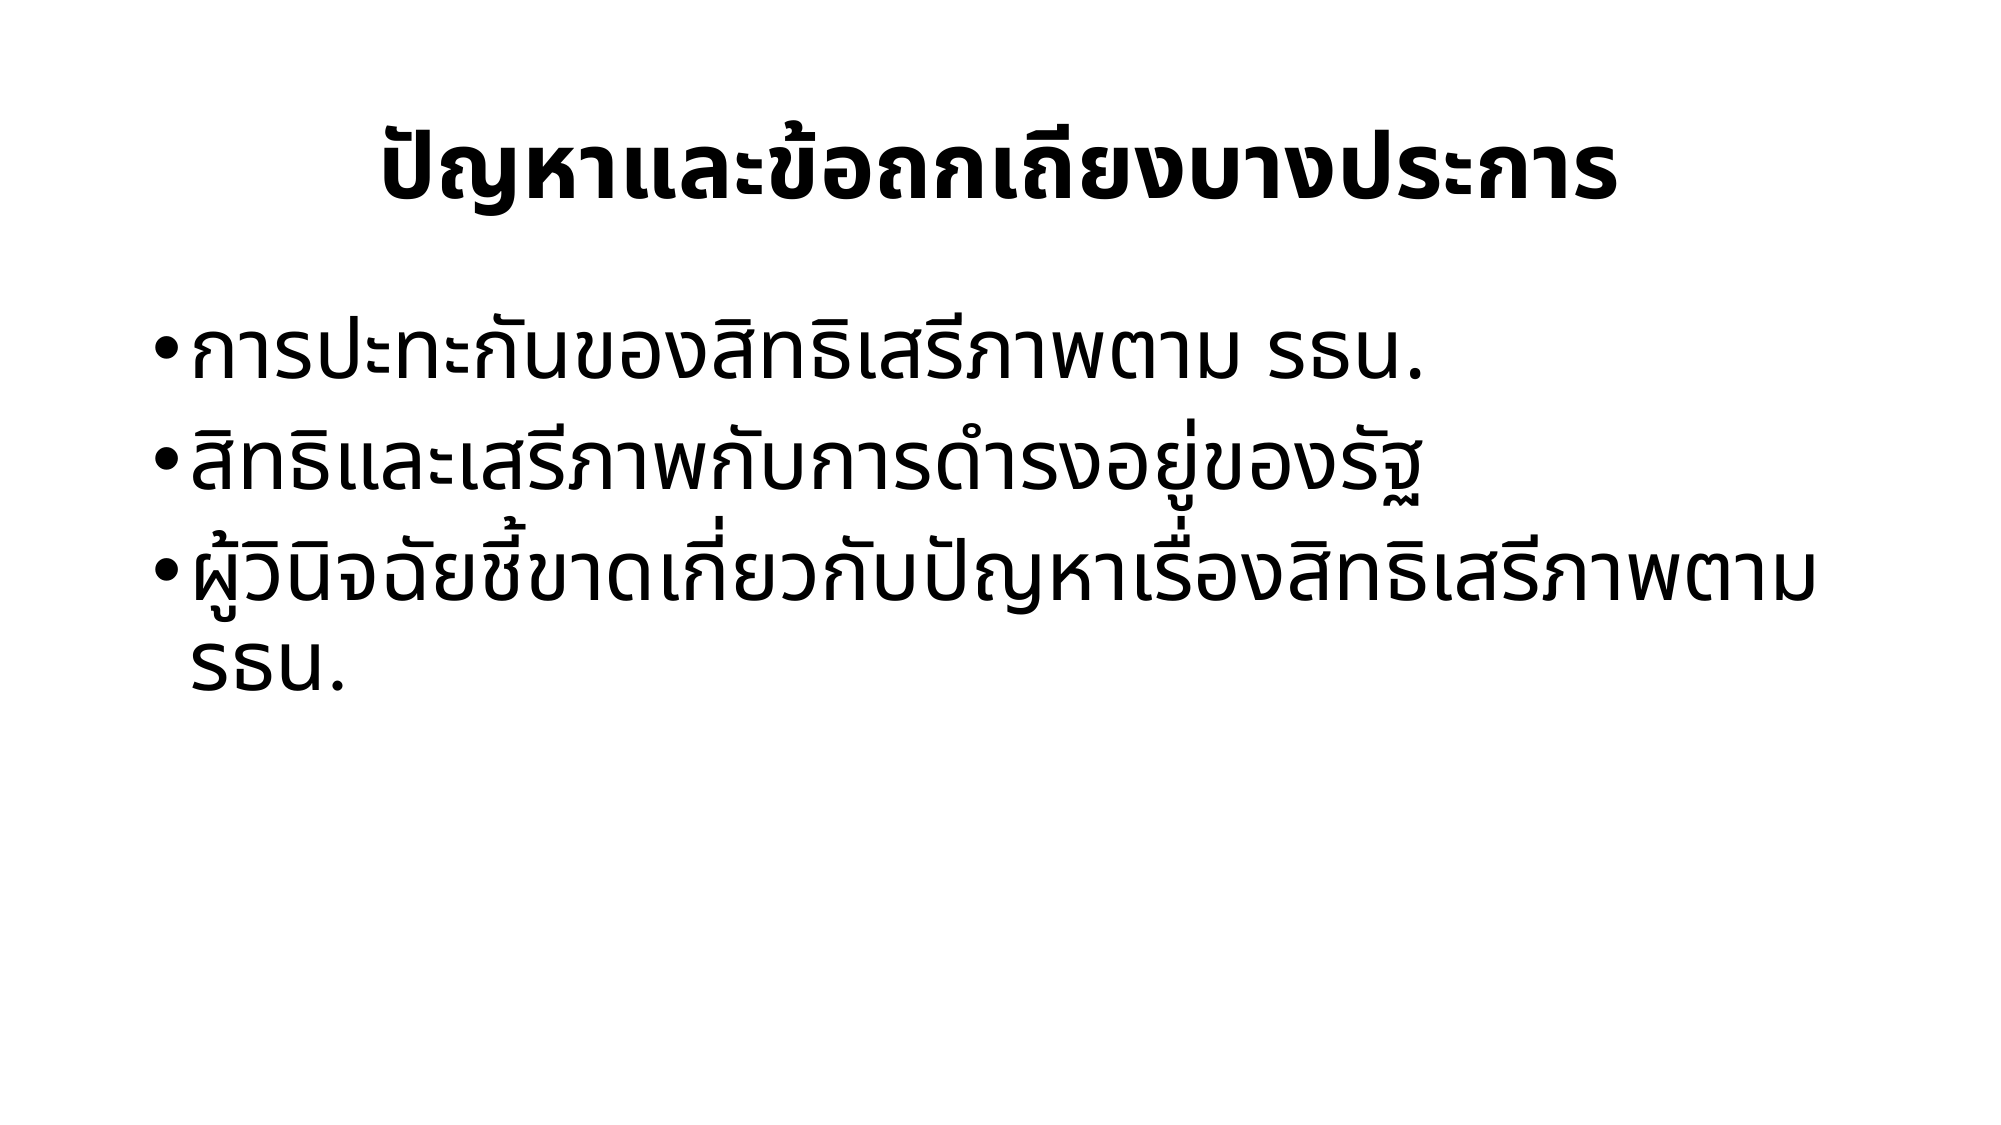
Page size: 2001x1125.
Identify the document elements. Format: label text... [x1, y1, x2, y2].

list การปะทะกันของสิทธิเสรีภาพตาม รธน. สิทธิและเสรีภาพกับการดำรงอยู่ของรัฐ ผู้วินิจฉัยชี้ขาดเกี่ยวกับปัญหาเรื่องสิทธิเสรีภาพตาม รธน. [137, 299, 1863, 1014]
title ปัญหาและข้อถกเถียงบางประการ [137, 59, 1863, 278]
